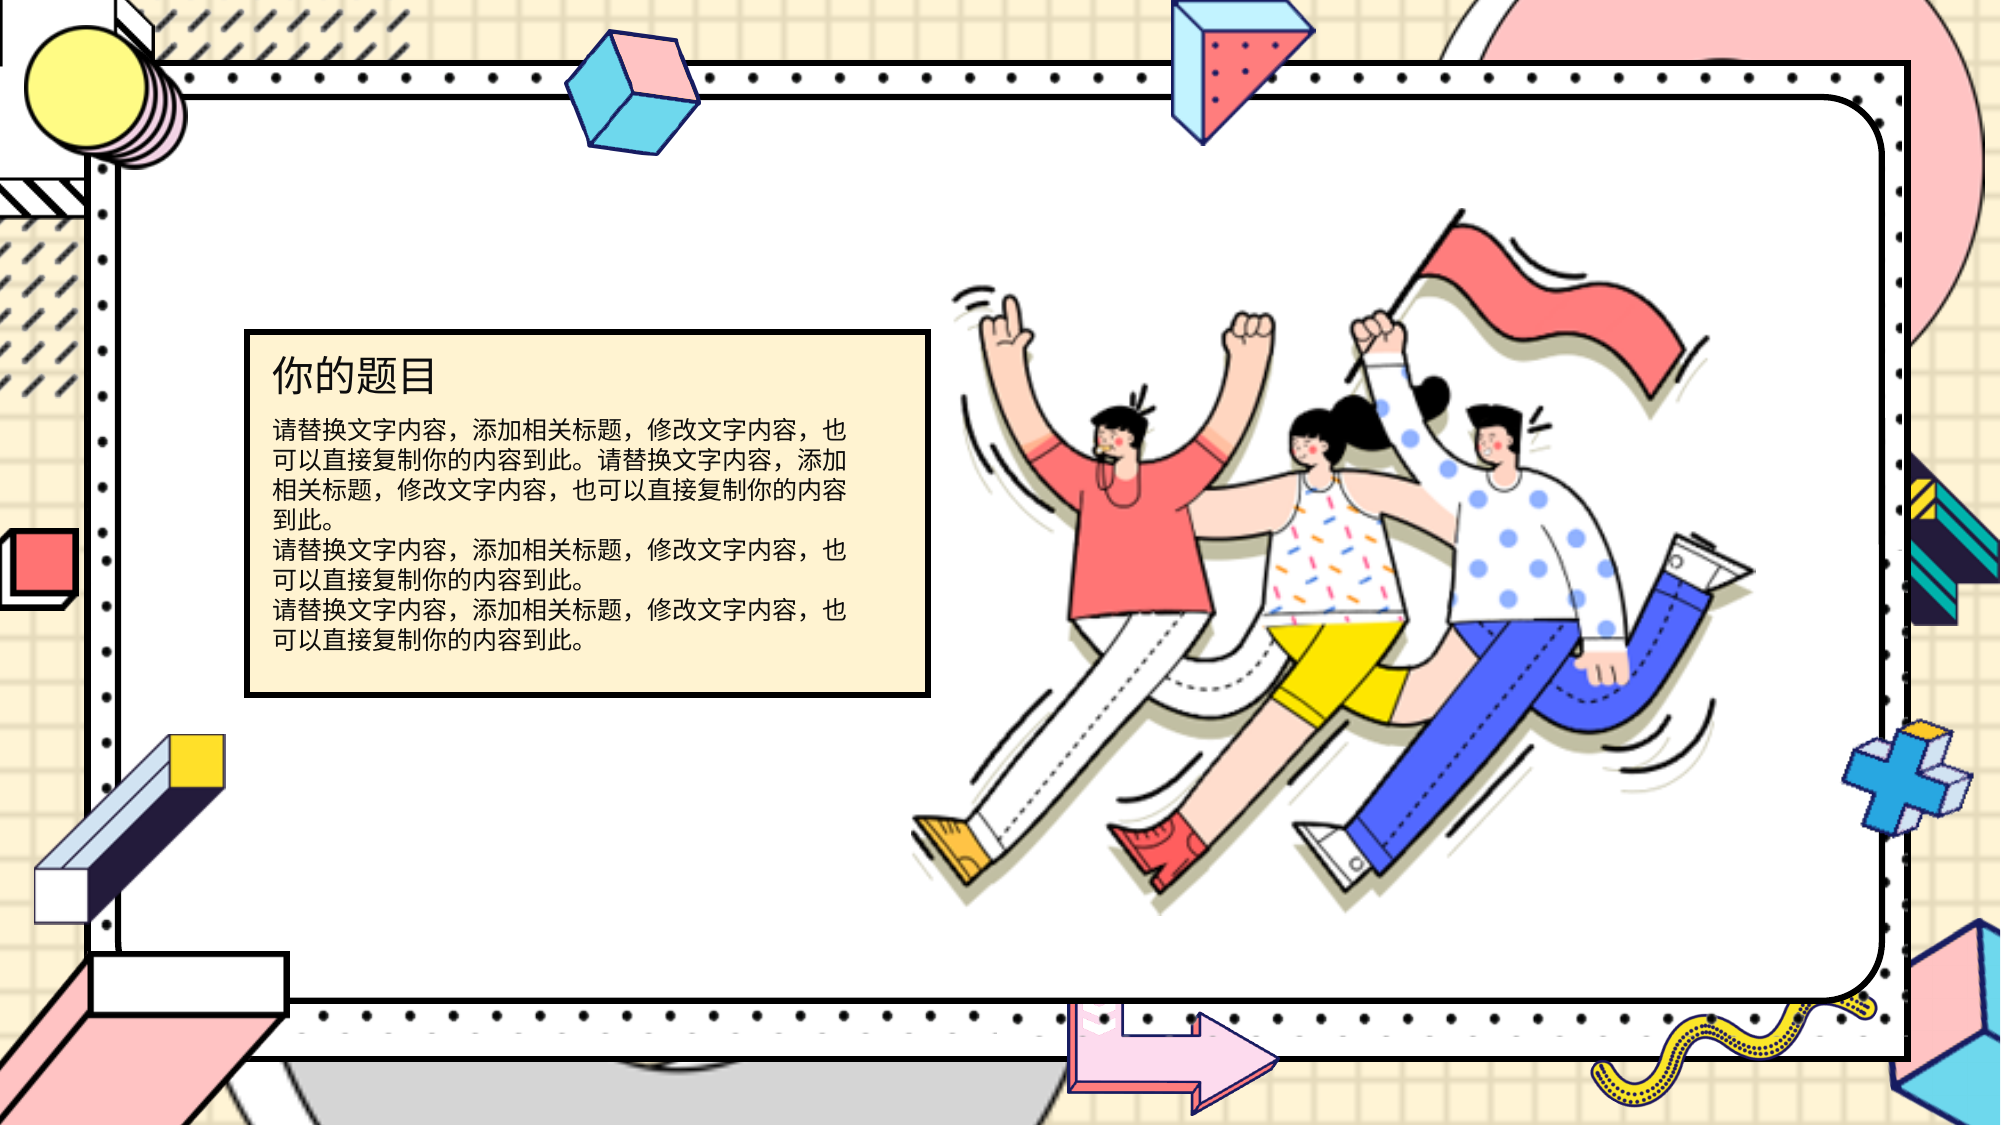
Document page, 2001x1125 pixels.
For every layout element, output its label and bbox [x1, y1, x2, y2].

picture [24, 0, 2001, 1125]
text_box [246, 332, 929, 696]
picture [911, 208, 1756, 916]
picture [0, 220, 997, 1125]
